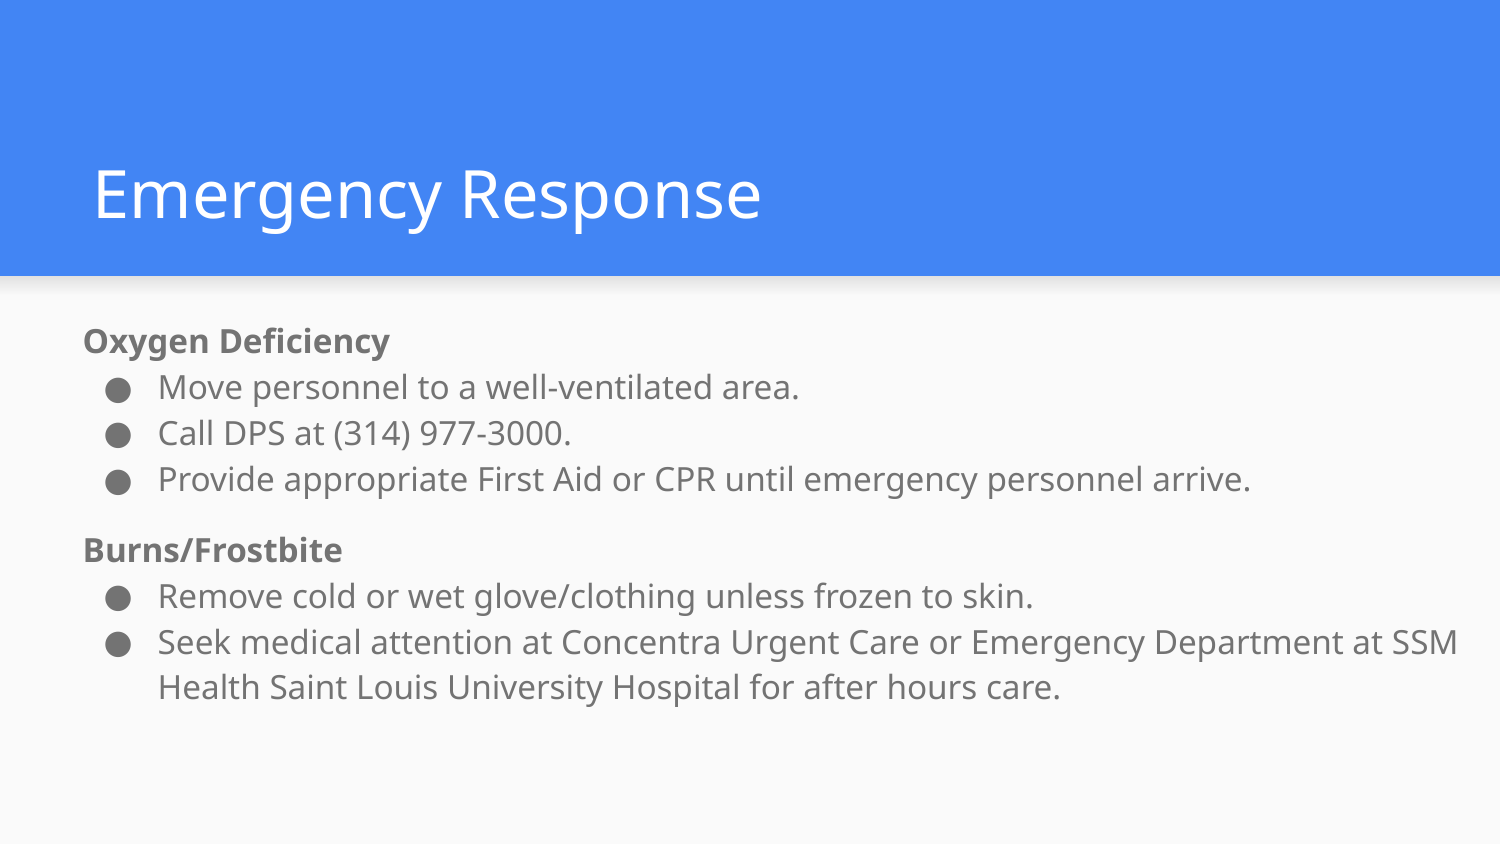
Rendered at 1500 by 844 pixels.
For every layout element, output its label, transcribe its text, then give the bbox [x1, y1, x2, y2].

list Oxygen Deficiency Move personnel to a well-ventilated area. Call DPS at (314) 977-3000. Provide appropriate First Aid or CPR until emergency personnel arrive. Burns/Frostbite Remove cold or wet glove/clothing unless frozen to skin. Seek medical attention at Concentra Urgent Care or Emergency Department at SSM Health Saint Louis University Hospital for after hours care. [67, 299, 1489, 745]
title Emergency Response [77, 121, 1427, 248]
